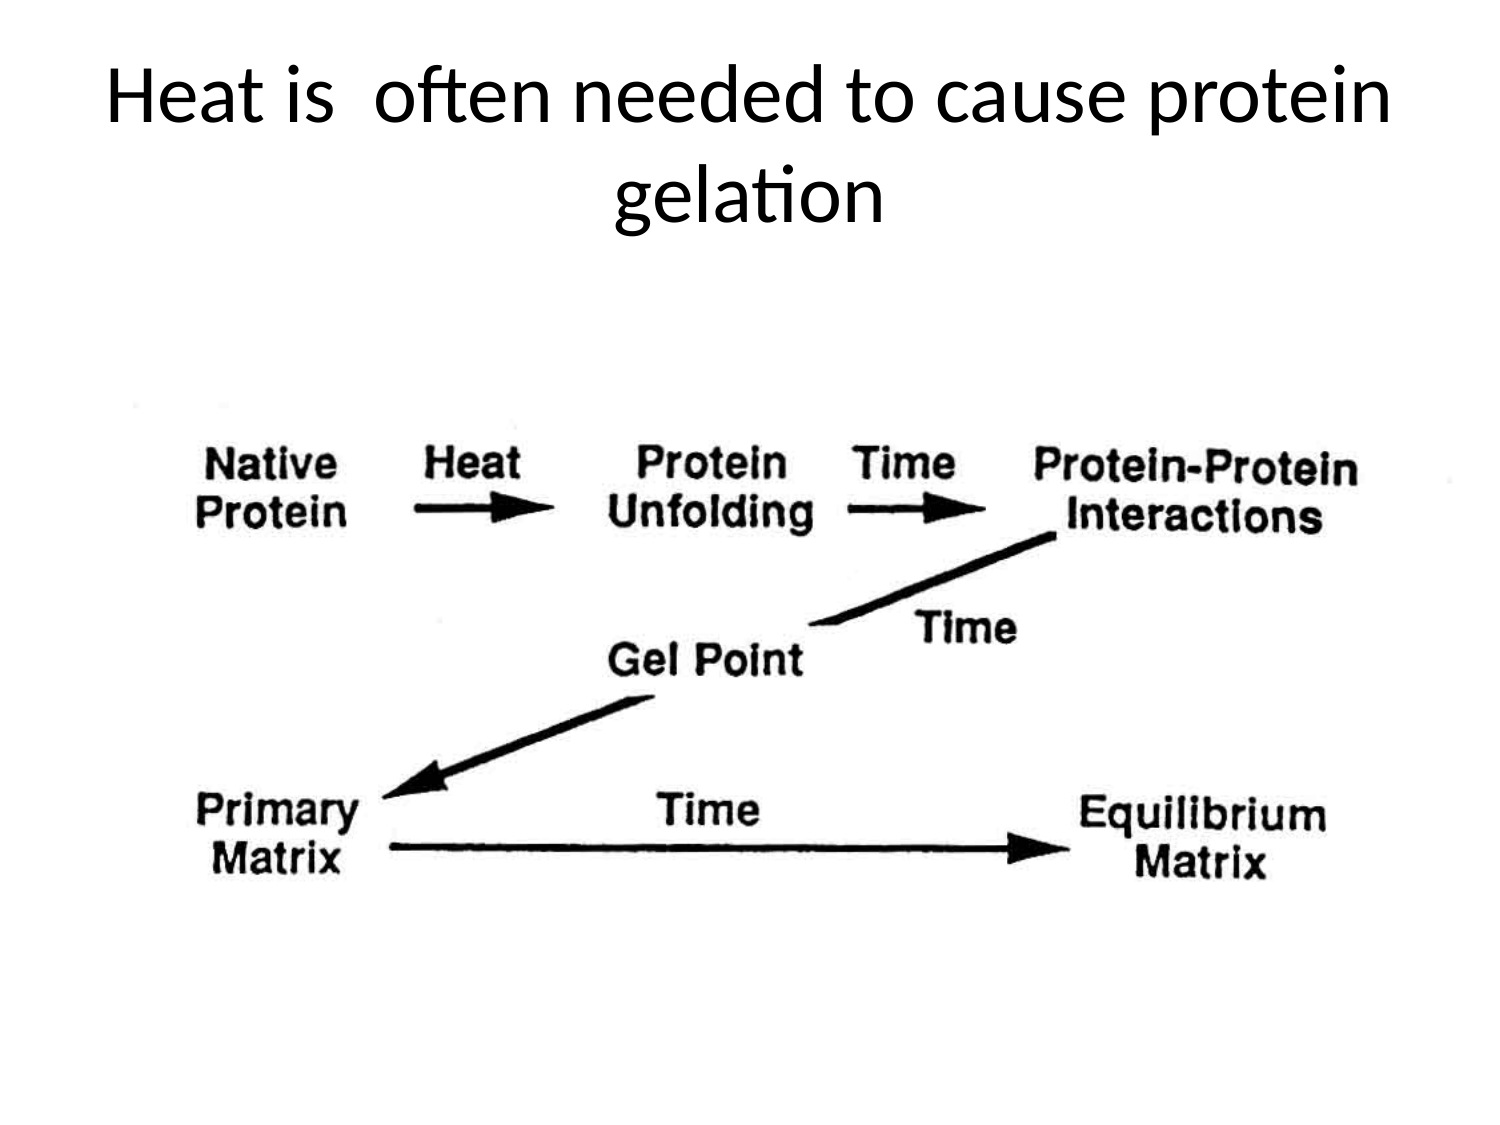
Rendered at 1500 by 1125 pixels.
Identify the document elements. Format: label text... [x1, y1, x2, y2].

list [112, 375, 1463, 988]
title Heat is often needed to cause protein gelation [75, 45, 1425, 233]
